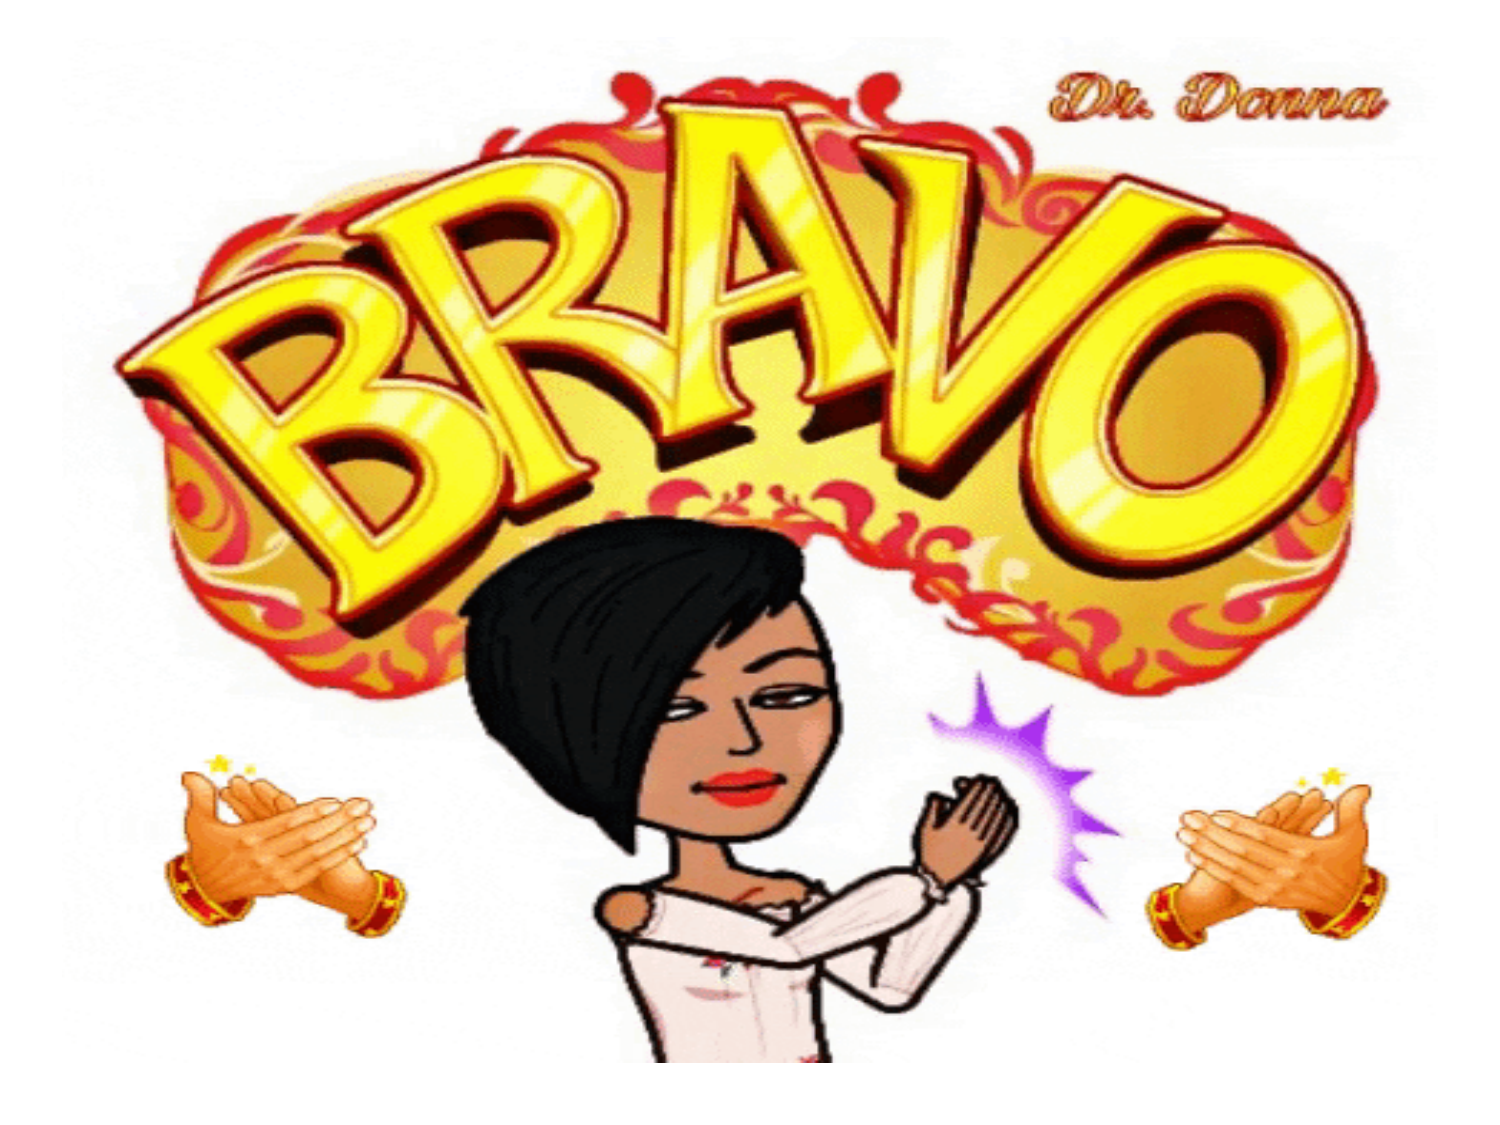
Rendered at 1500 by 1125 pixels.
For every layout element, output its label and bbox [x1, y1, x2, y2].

list [62, 37, 1438, 1063]
